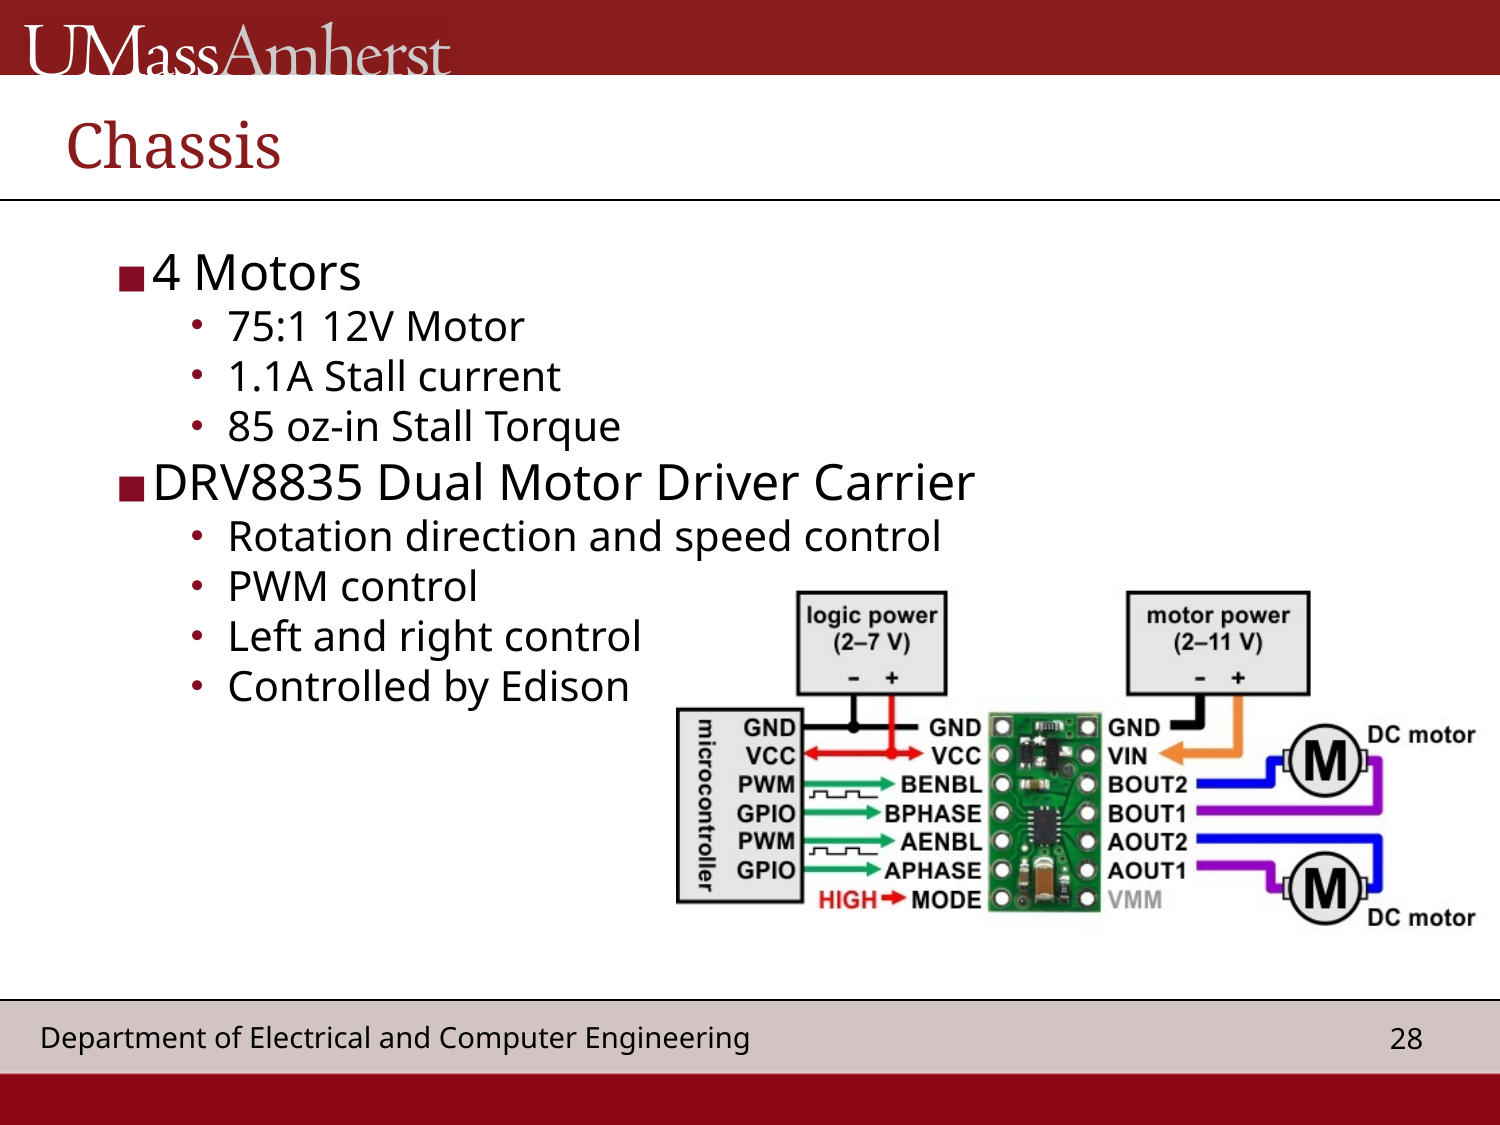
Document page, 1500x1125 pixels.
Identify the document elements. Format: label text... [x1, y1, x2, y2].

picture [675, 574, 1483, 940]
list 4 Motors 75:1 12V Motor 1.1A Stall current 85 oz-in Stall Torque DRV8835 Dual Motor Driver Carrier Rotation direction and speed control PWM control Left and right control Controlled by Edison [62, 224, 1400, 963]
picture [0, 0, 1500, 75]
title Chassis [50, 99, 1500, 188]
picture [0, 1001, 1500, 1125]
